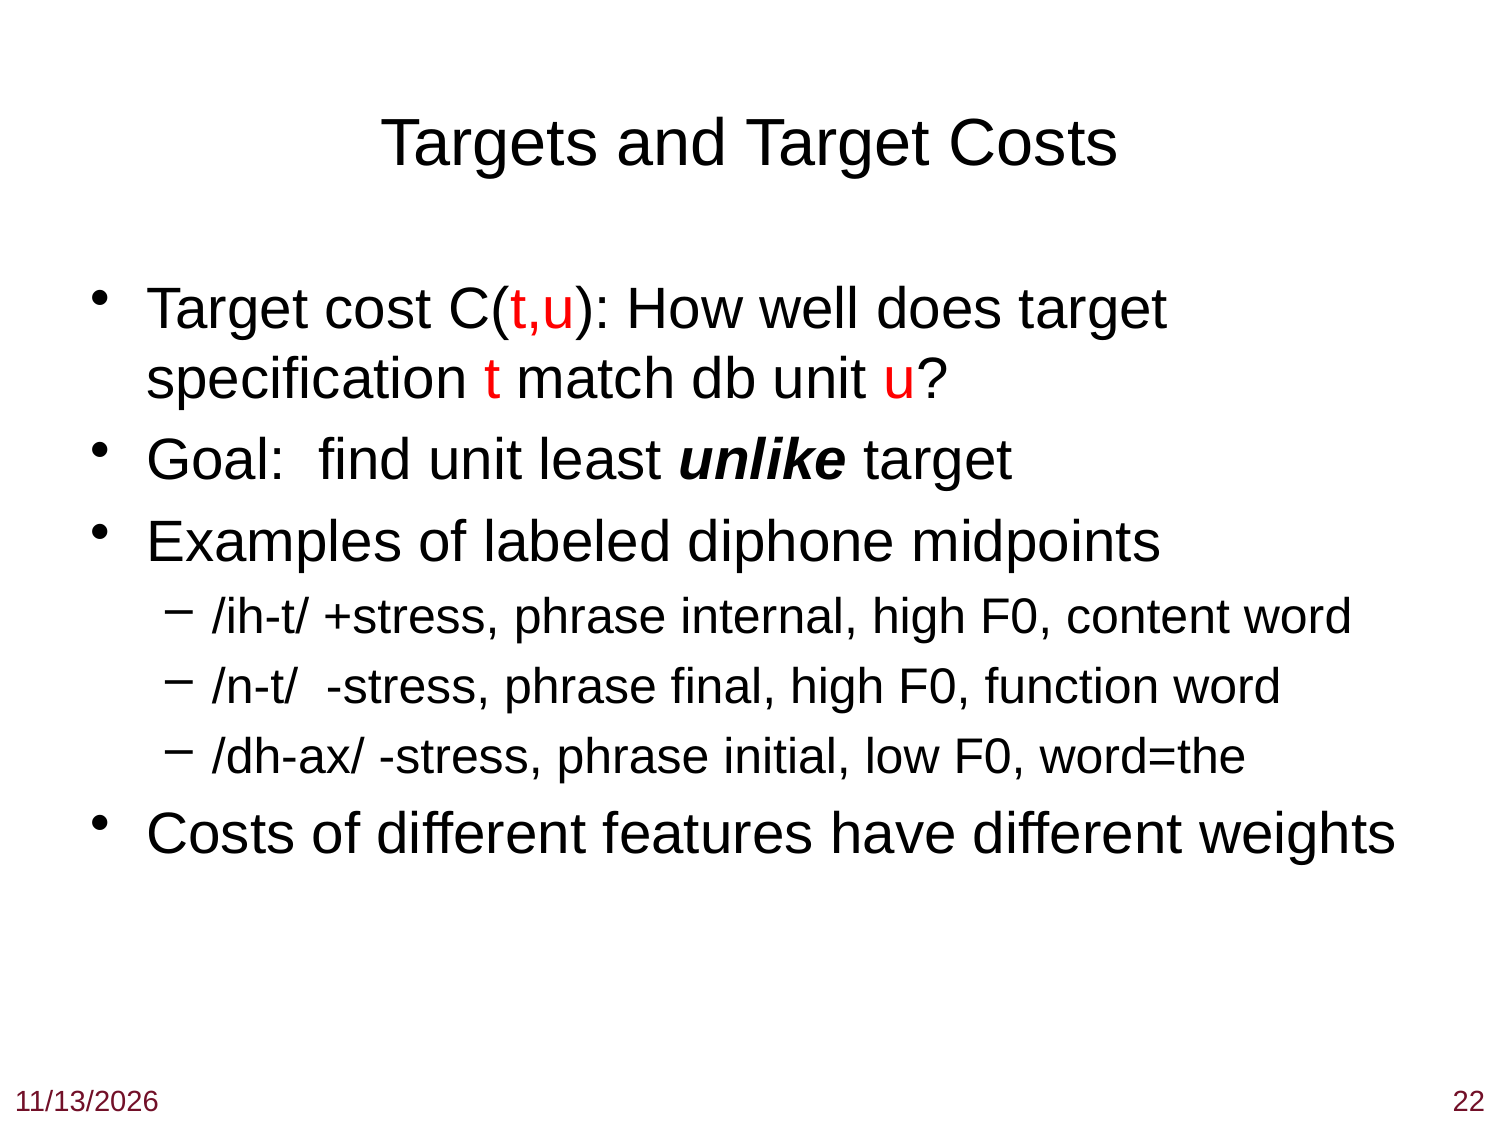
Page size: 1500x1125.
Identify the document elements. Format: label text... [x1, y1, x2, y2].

text_box 3/3/12 [0, 1074, 200, 1125]
title Targets and Target Costs [75, 45, 1425, 233]
list Target cost C(t,u): How well does target specification t match db unit u? Goal: find unit least unlike target Examples of labeled diphone midpoints /ih-t/ +stress, phrase internal, high F0, content word /n-t/ -stress, phrase final, high F0, function word /dh-ax/ -stress, phrase initial, low F0, word=the Costs of different features have different weights [75, 262, 1425, 1005]
text_box 22 [1424, 1074, 1500, 1125]
